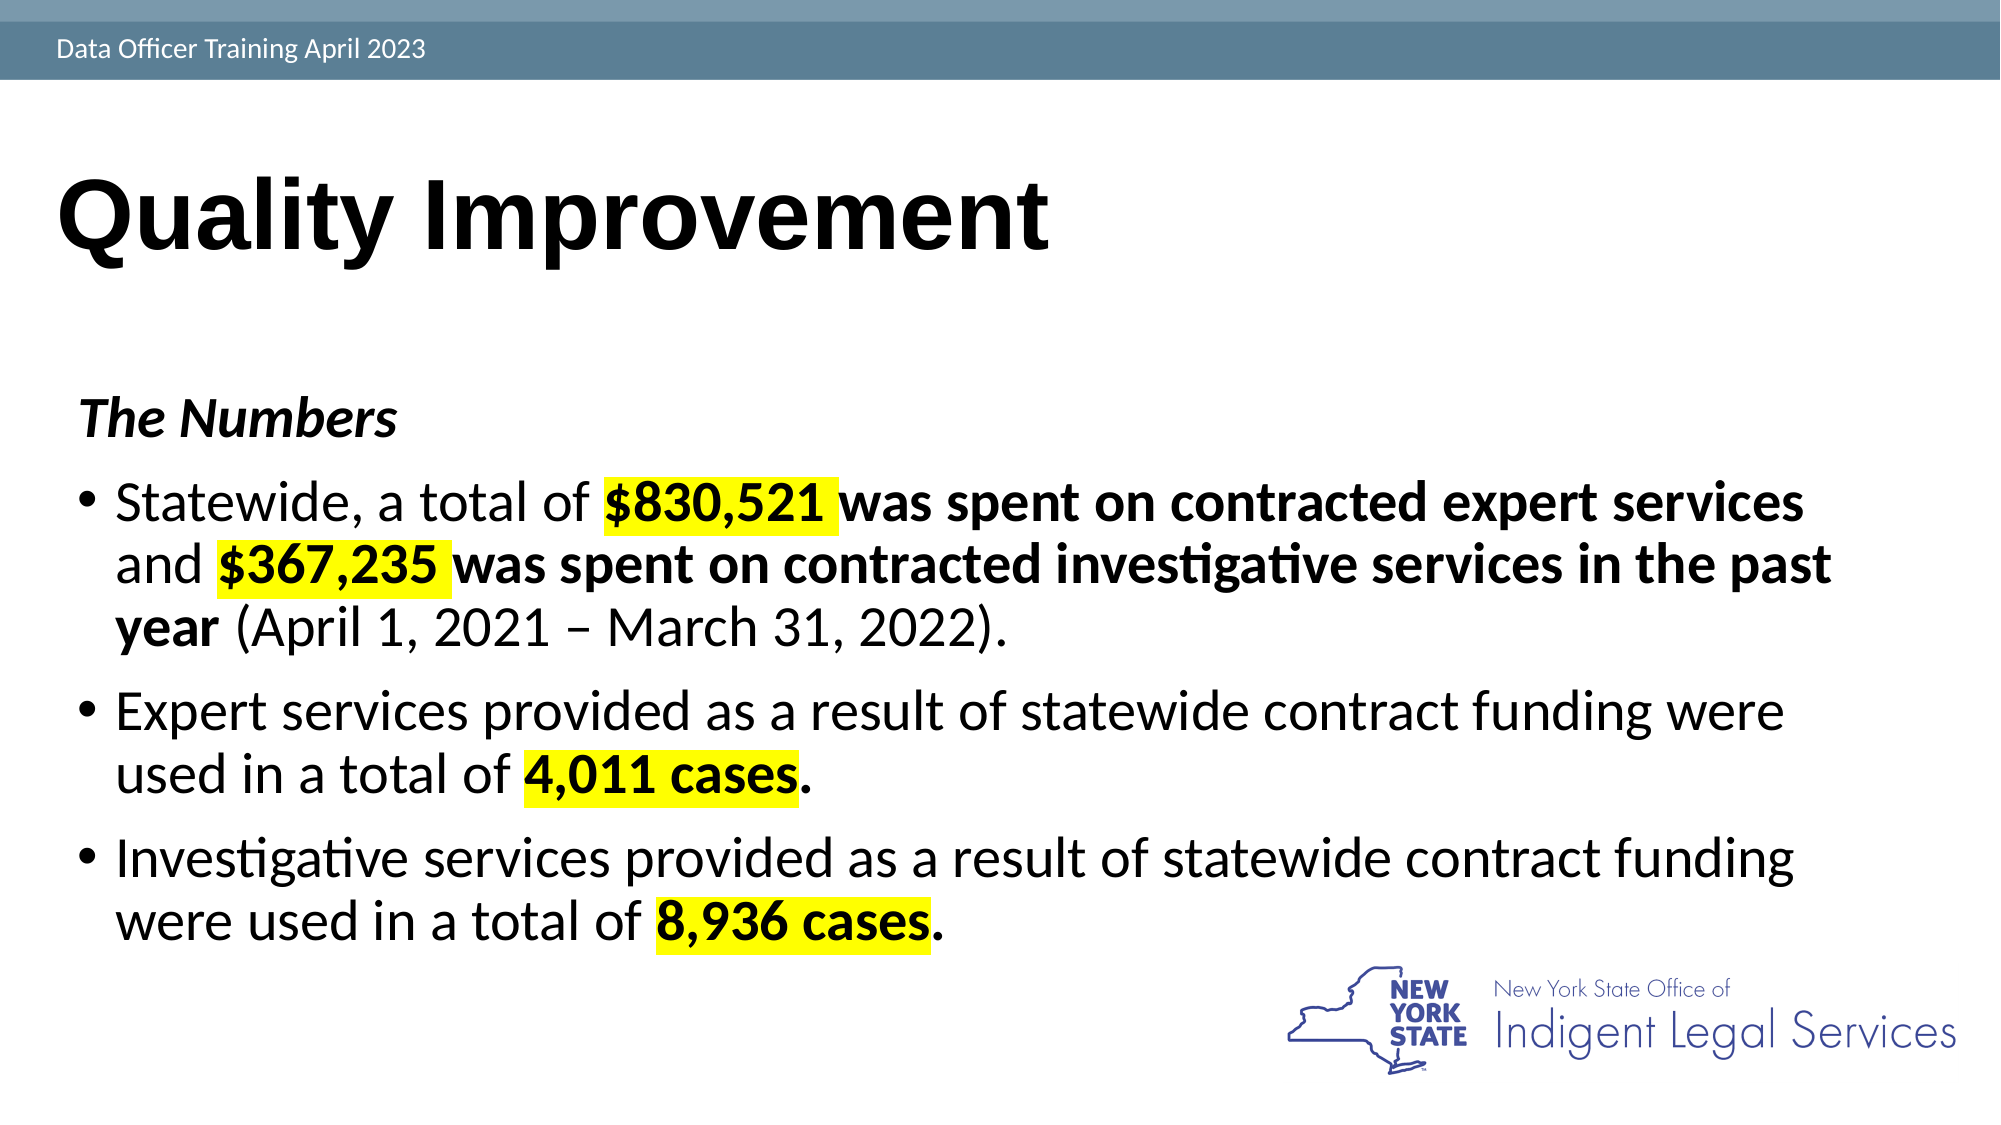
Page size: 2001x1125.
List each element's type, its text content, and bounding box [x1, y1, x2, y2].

list The Numbers Statewide, a total of $830,521 was spent on contracted expert services and $367,235 was spent on contracted investigative services in the past year (April 1, 2021 – March 31, 2022). Expert services provided as a result of statewide contract funding were used in a total of 4,011 cases. Investigative services provided as a result of statewide contract funding were used in a total of 8,936 cases. [62, 379, 1863, 1079]
picture [1282, 963, 1959, 1083]
text_box [0, 21, 2000, 81]
text_box Quality Improvement [41, 79, 1938, 356]
text_box [0, 0, 2000, 21]
text_box Data Officer Training April 2023 [41, 21, 530, 72]
